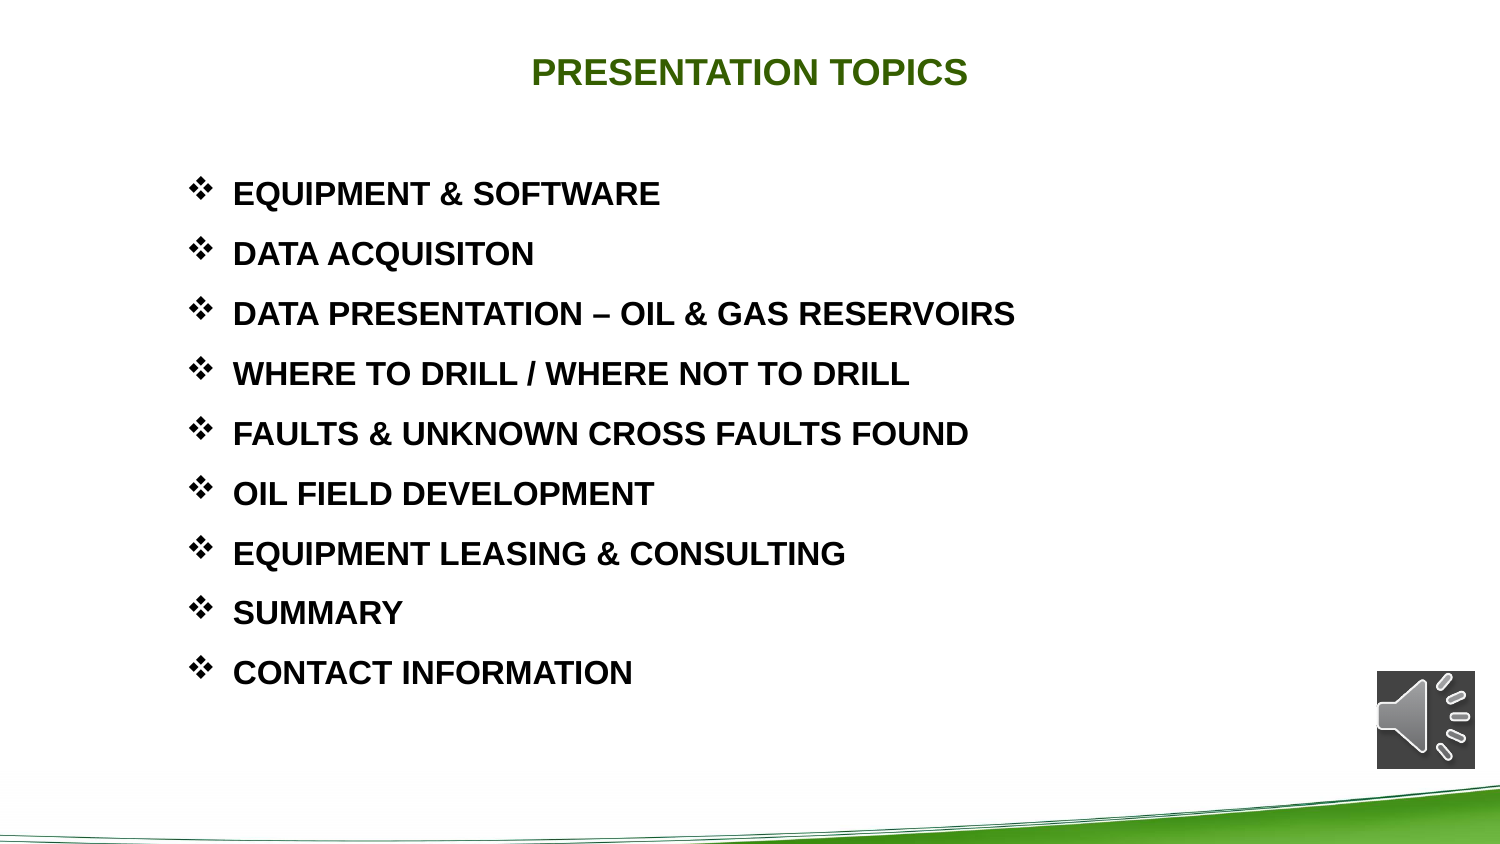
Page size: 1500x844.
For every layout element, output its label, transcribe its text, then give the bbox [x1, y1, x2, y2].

title PRESENTATION TOPICS [150, 15, 1350, 105]
text_box EQUIPMENT & SOFTWARE DATA ACQUISITON DATA PRESENTATION – OIL & GAS RESERVOIRS WHERE TO DRILL / WHERE NOT TO DRILL FAULTS & UNKNOWN CROSS FAULTS FOUND OIL FIELD DEVELOPMENT EQUIPMENT LEASING & CONSULTING SUMMARY CONTACT INFORMATION [105, 105, 1500, 759]
picture [0, 669, 1500, 844]
